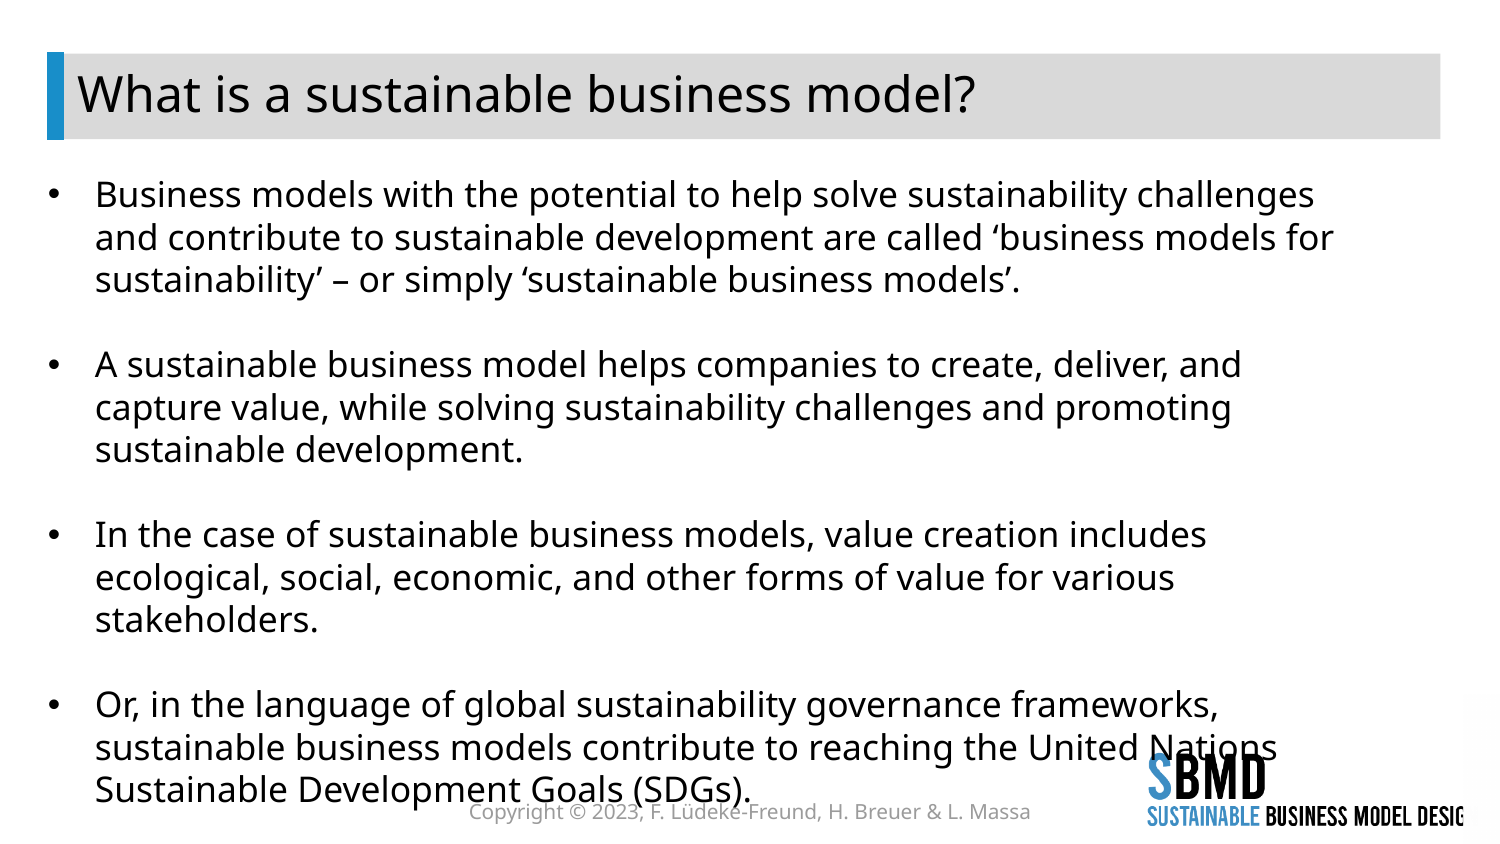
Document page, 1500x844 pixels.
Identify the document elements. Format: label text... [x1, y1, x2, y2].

picture [1144, 695, 1500, 844]
title What is a sustainable business model? [55, 53, 1441, 140]
text_box Business models with the potential to help solve sustainability challenges and contribute to sustainable development are called ‘business models for sustainability’ – or simply ‘sustainable business models’. A sustainable business model helps companies to create, deliver, and capture value, while solving sustainability challenges and promoting sustainable development. In the case of sustainable business models, value creation includes ecological, social, economic, and other forms of value for various stakeholders. Or, in the language of global sustainability governance frameworks, sustainable business models contribute to reaching the United Nations Sustainable Development Goals (SDGs). [47, 172, 1356, 811]
text_box [47, 52, 64, 139]
